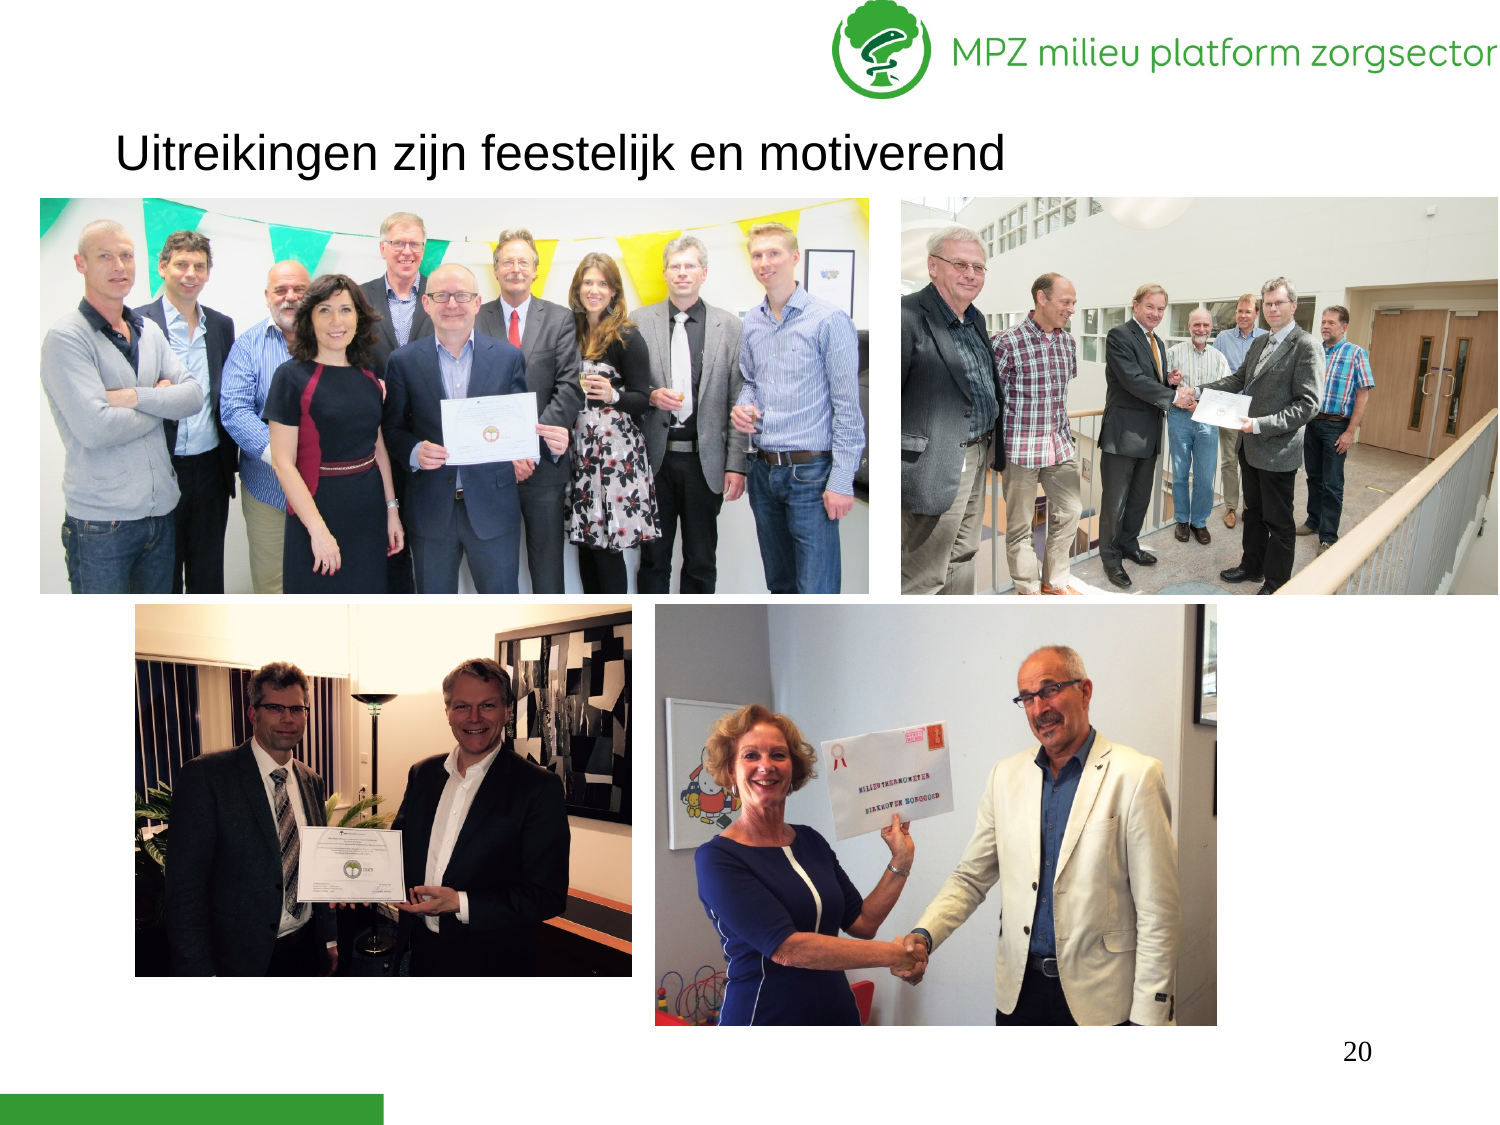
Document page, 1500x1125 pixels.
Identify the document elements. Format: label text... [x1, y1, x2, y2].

text_box 20 [1074, 1024, 1388, 1100]
picture [655, 604, 1217, 1026]
picture [832, 0, 1498, 99]
picture [135, 604, 632, 977]
picture [40, 198, 869, 594]
picture [901, 197, 1498, 595]
text_box Uitreikingen zijn feestelijk en motiverend [100, 113, 1232, 189]
